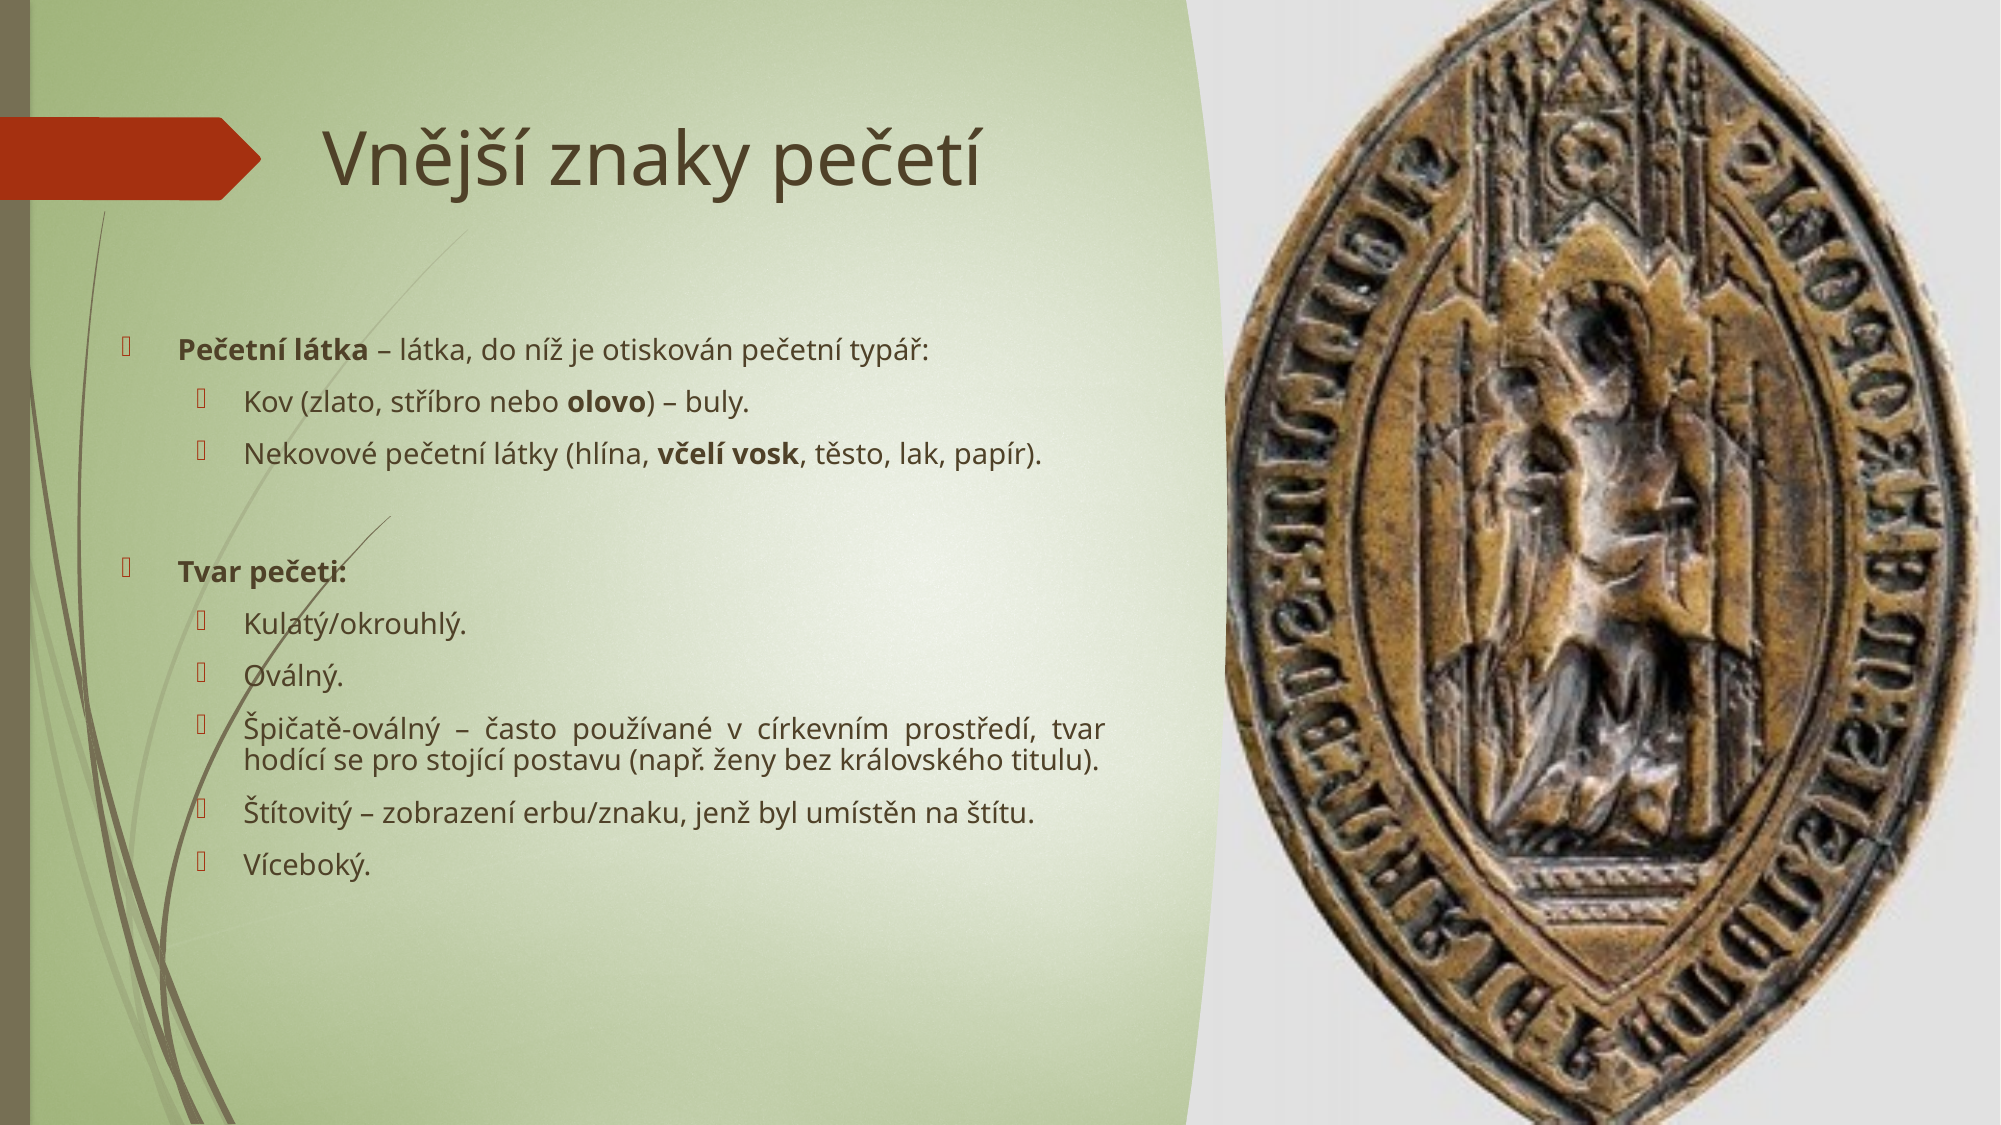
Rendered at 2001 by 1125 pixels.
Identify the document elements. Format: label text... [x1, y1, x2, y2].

list Pečetní látka – látka, do níž je otiskován pečetní typář: Kov (zlato, stříbro nebo olovo) – buly. Nekovové pečetní látky (hlína, včelí vosk, těsto, lak, papír). Tvar pečeti: Kulatý/okrouhlý. Oválný. Špičatě-oválný – často používané v církevním prostředí, tvar hodící se pro stojící postavu (např. ženy bez královského titulu). Štítovitý – zobrazení erbu/znaku, jenž byl umístěn na štítu. Víceboký. [106, 327, 1122, 1021]
title Vnější znaky pečetí [307, 103, 1122, 327]
picture [1185, 0, 2001, 1125]
